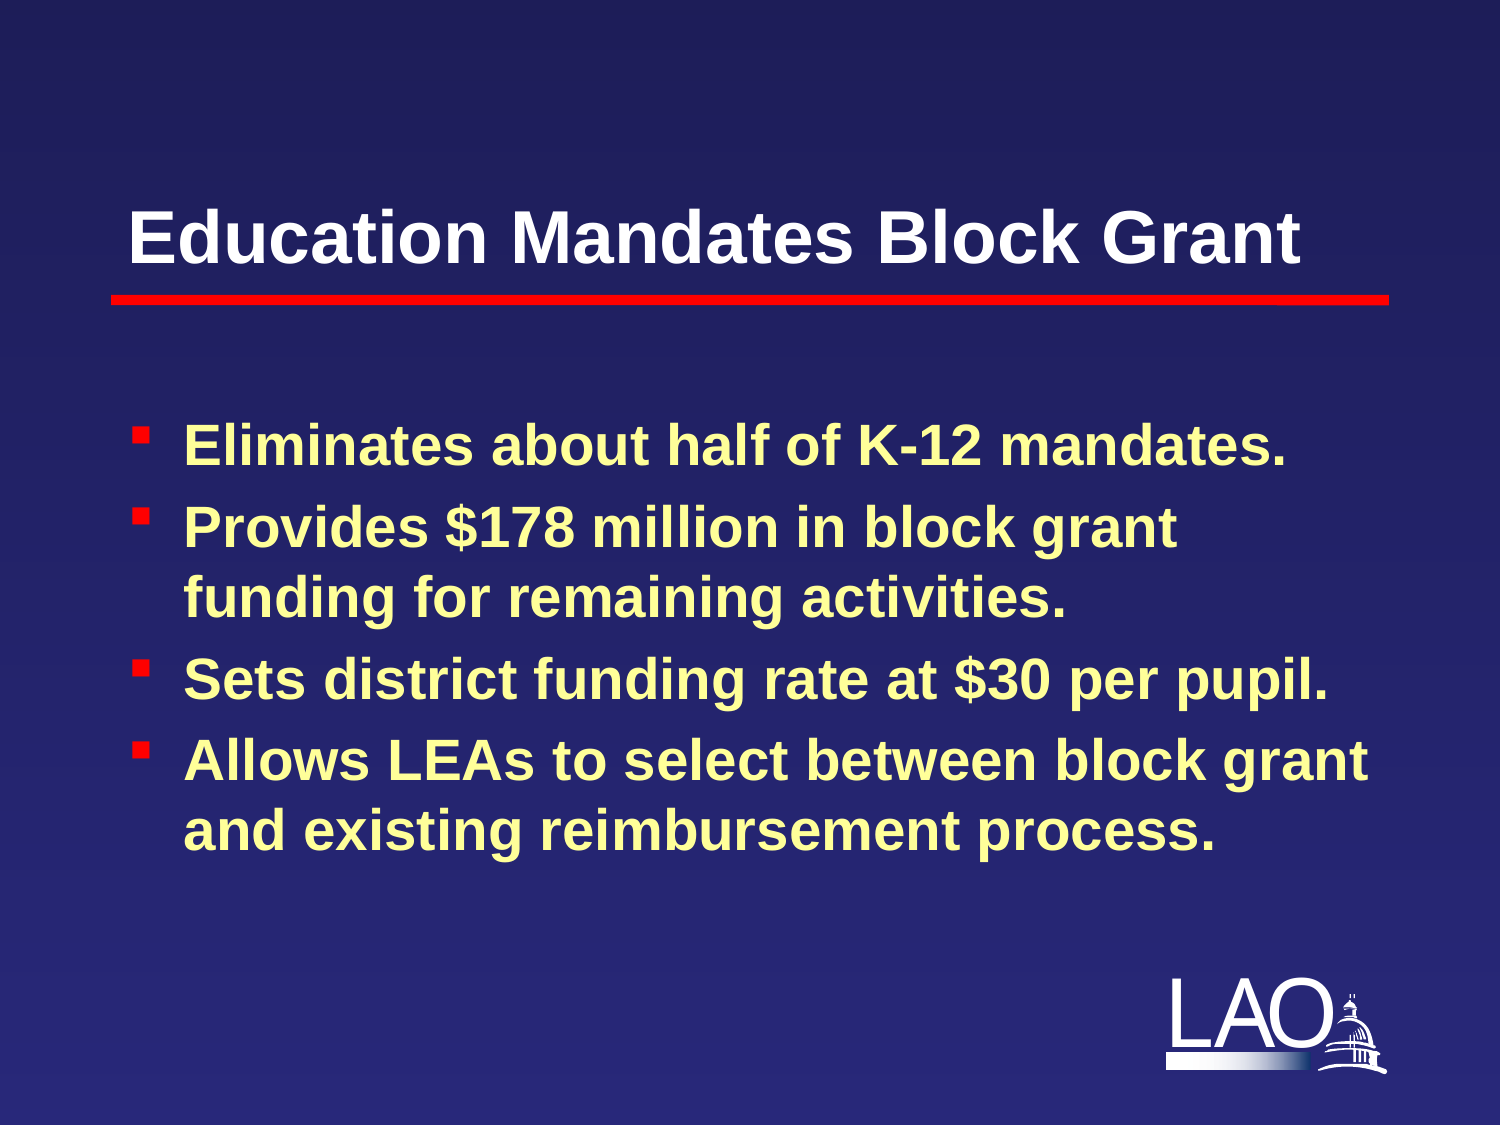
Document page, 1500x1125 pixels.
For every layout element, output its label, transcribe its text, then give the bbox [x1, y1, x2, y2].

list Eliminates about half of K-12 mandates. Provides $178 million in block grant funding for remaining activities. Sets district funding rate at $30 per pupil. Allows LEAs to select between block grant and existing reimbursement process. [112, 399, 1388, 1050]
title Education Mandates Block Grant [112, 99, 1388, 288]
